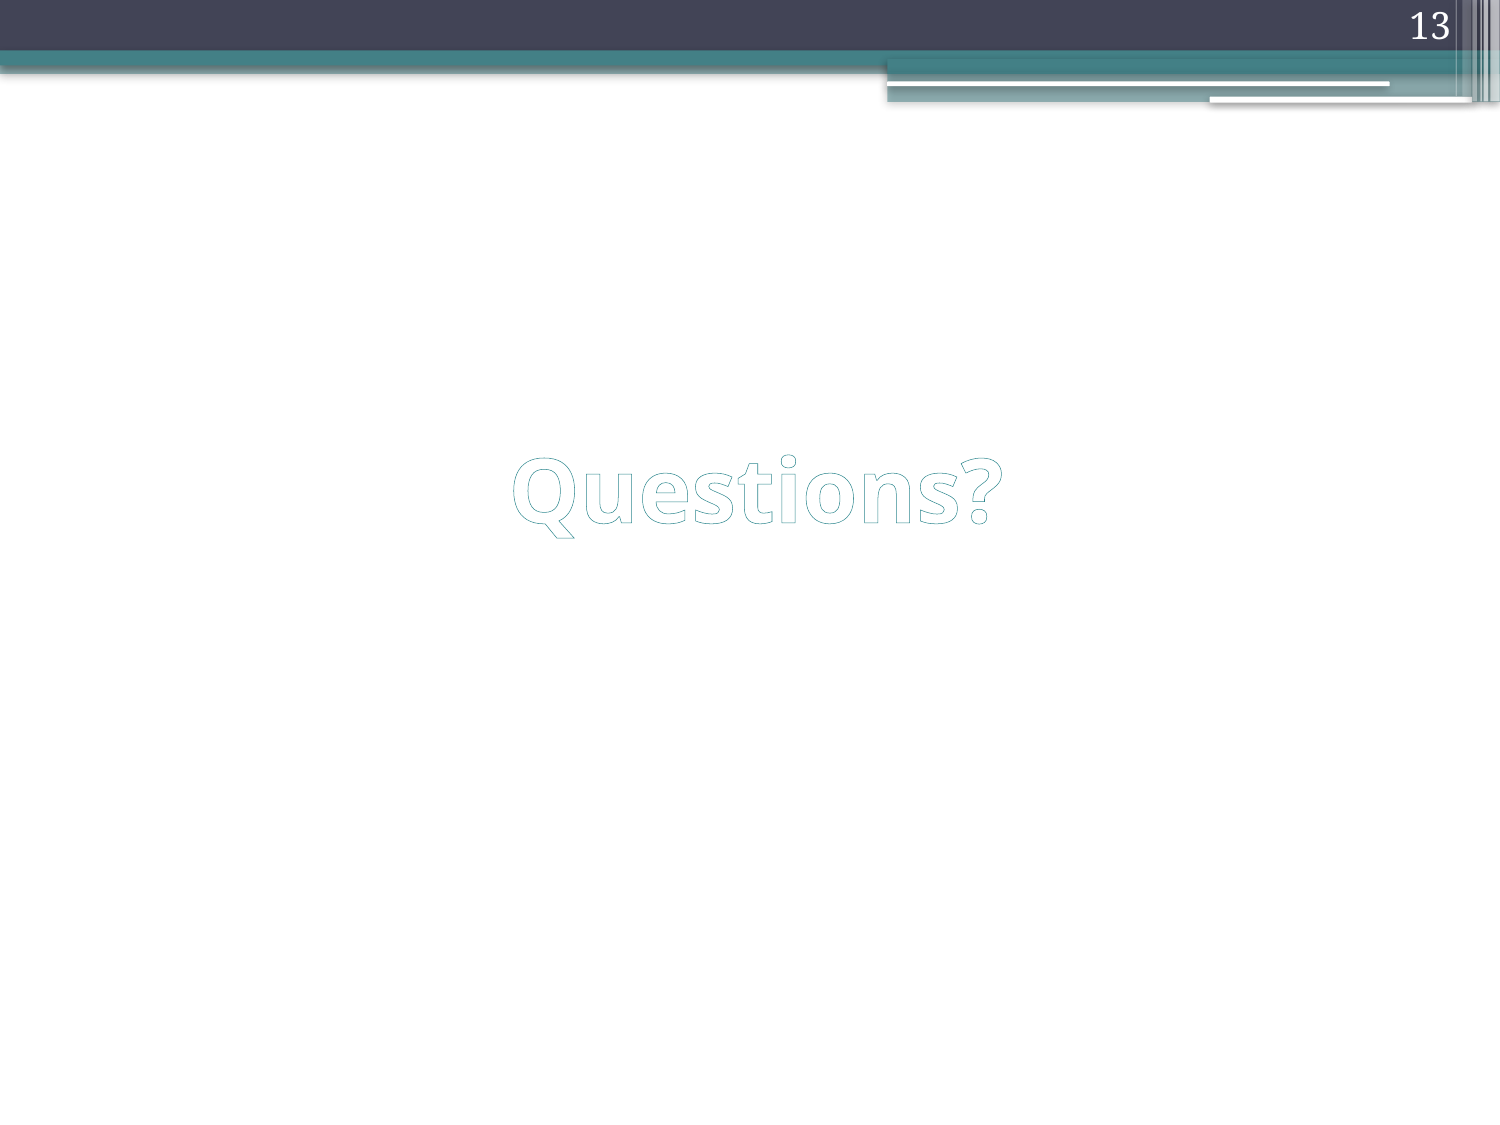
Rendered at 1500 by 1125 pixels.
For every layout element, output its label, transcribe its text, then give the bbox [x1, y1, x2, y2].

slide_number 13 [1340, 0, 1466, 61]
title Questions? [118, 324, 1394, 549]
